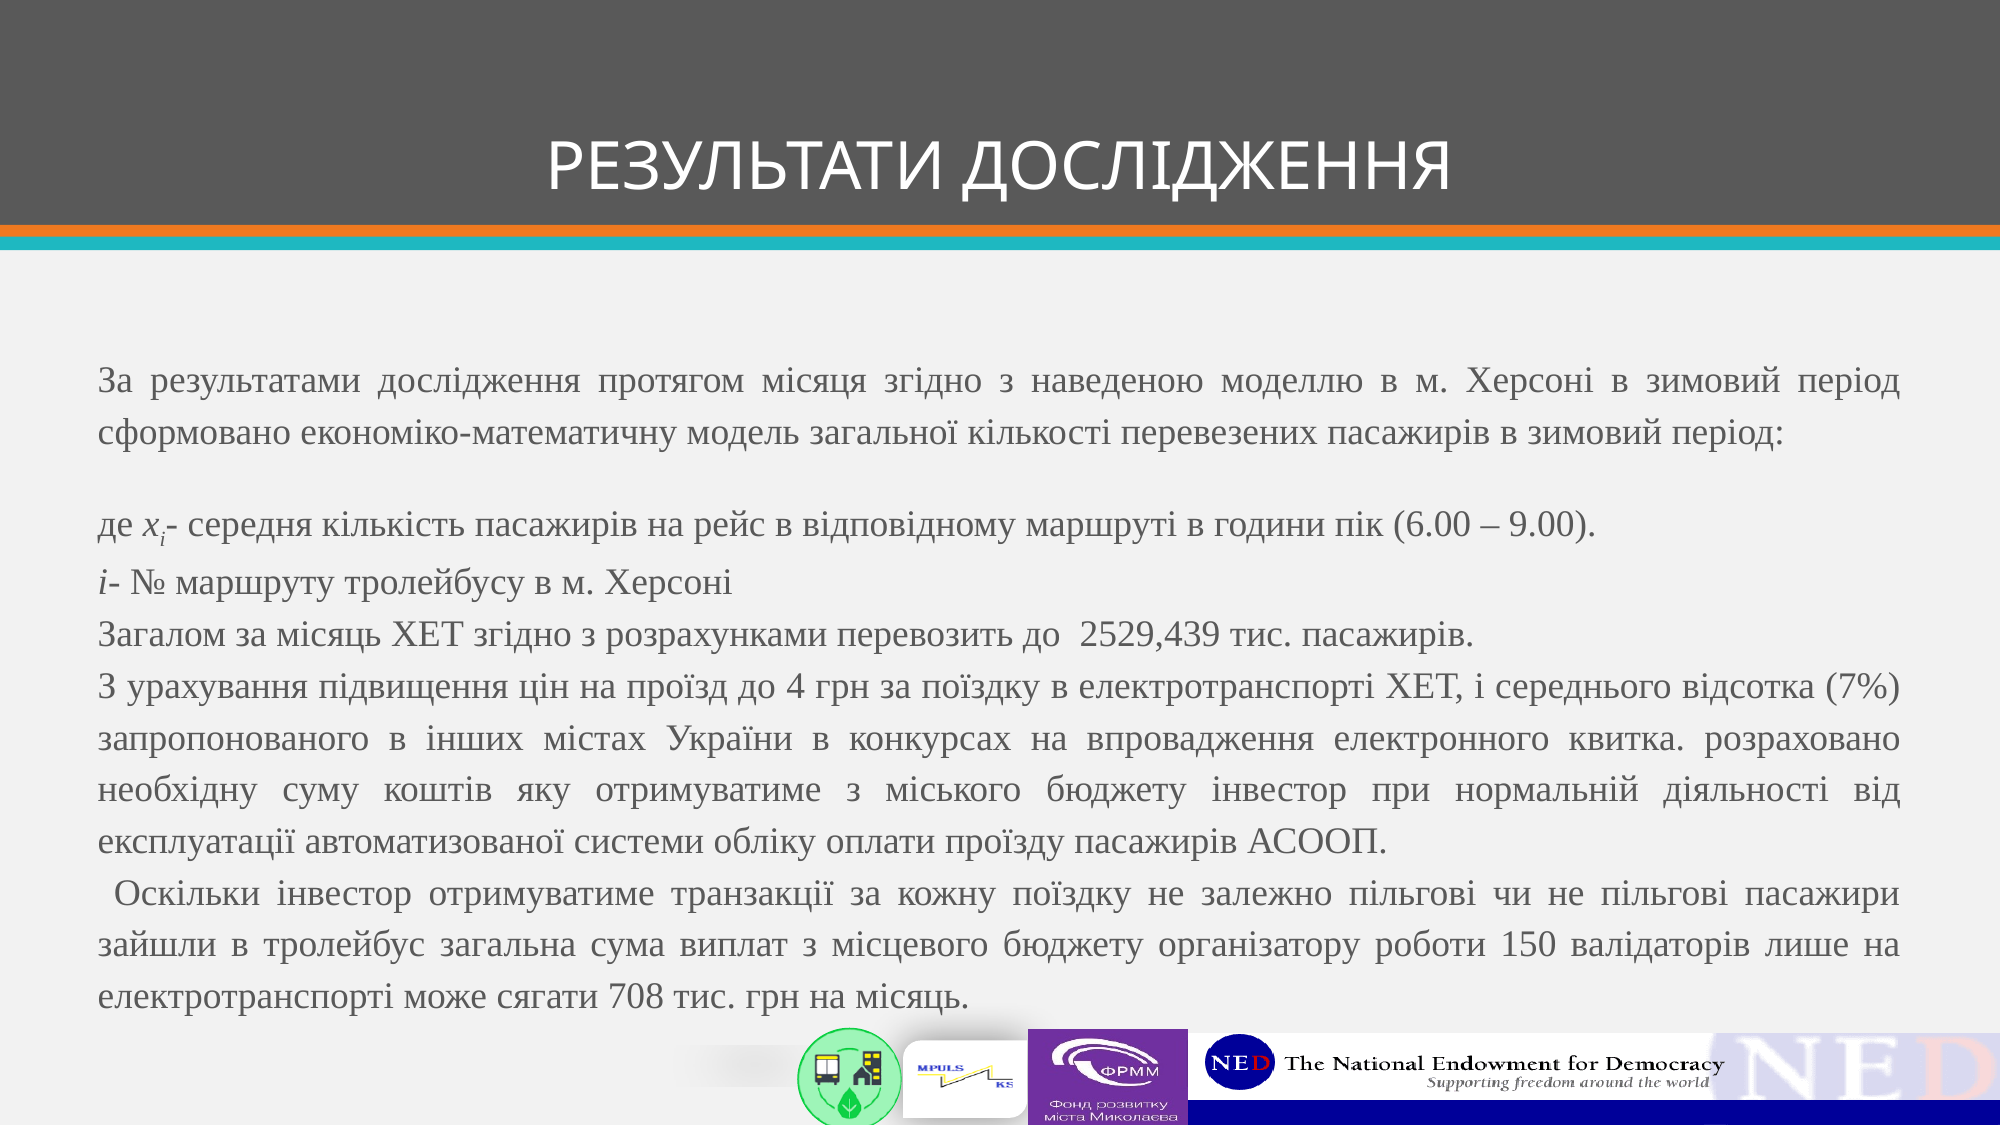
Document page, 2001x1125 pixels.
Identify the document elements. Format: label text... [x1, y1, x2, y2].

picture [797, 1027, 902, 1125]
title РЕЗУЛЬТАТИ ДОСЛІДЖЕННЯ [212, 41, 1788, 212]
picture [1028, 1029, 2000, 1125]
picture [910, 1047, 1020, 1111]
